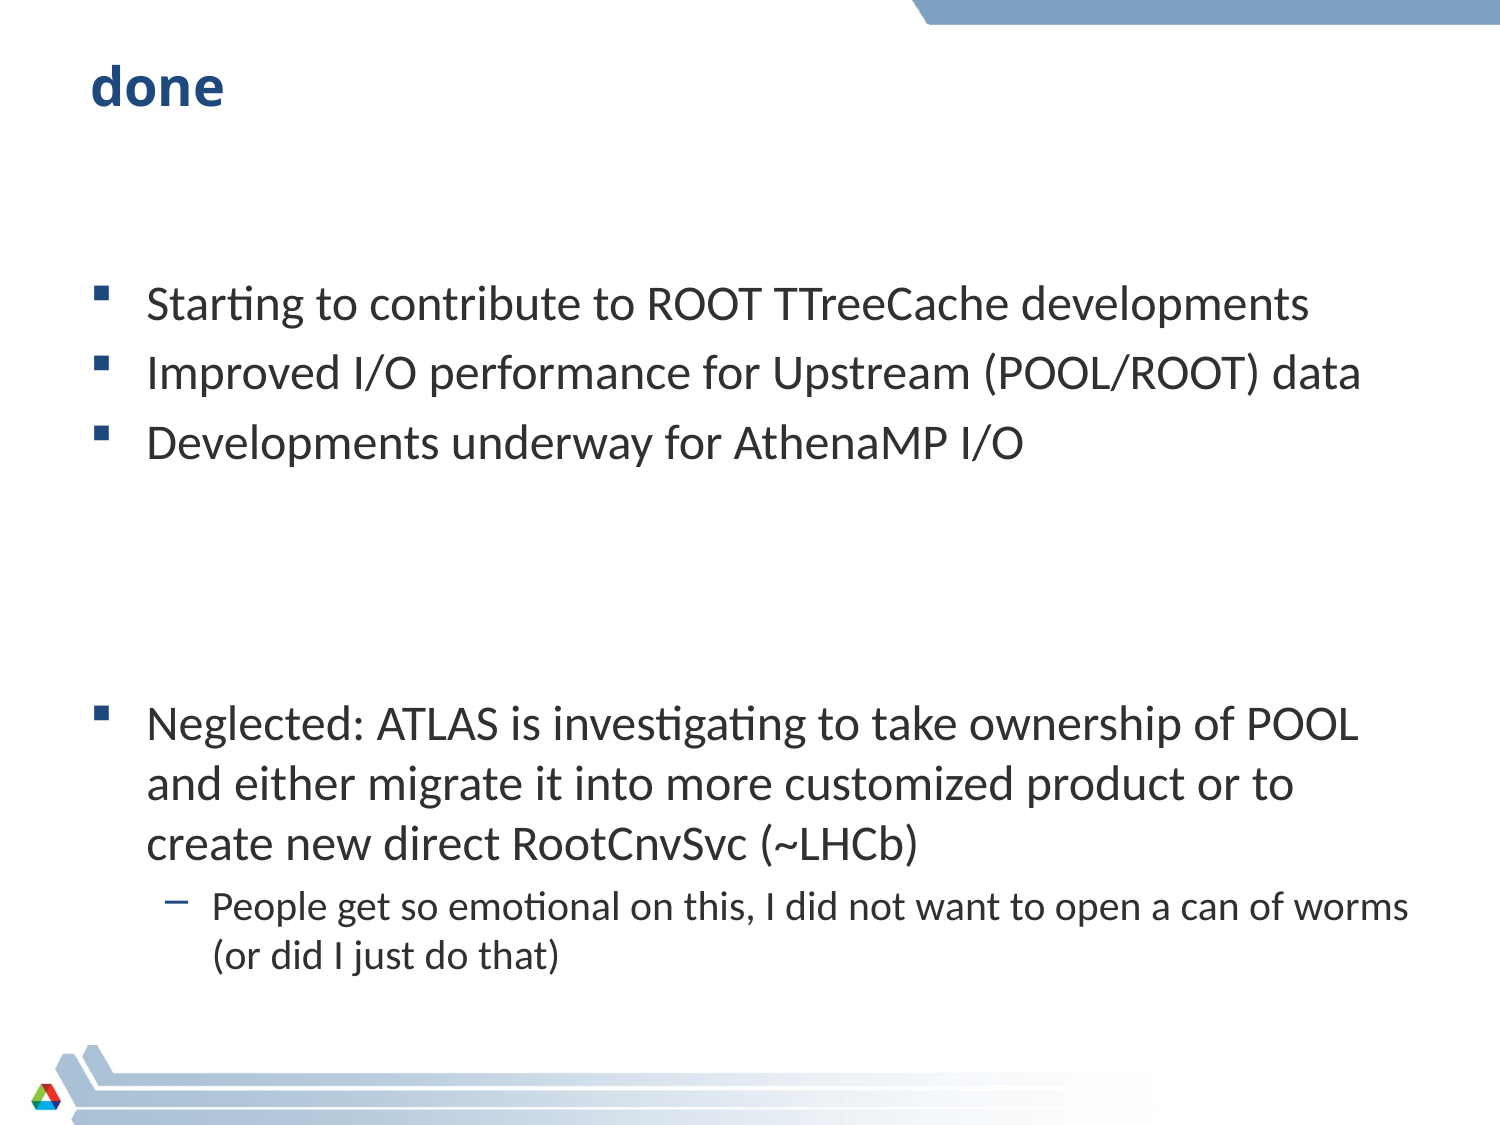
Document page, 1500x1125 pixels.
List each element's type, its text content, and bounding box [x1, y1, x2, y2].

picture [0, 1037, 1500, 1125]
title done [74, 44, 1426, 233]
list Starting to contribute to ROOT TTreeCache developments Improved I/O performance for Upstream (POOL/ROOT) data Developments underway for AthenaMP I/O Neglected: ATLAS is investigating to take ownership of POOL and either migrate it into more customized product or to create new direct RootCnvSvc (~LHCb) People get so emotional on this, I did not want to open a can of worms (or did I just do that) [74, 262, 1426, 1006]
picture [0, 0, 1500, 26]
